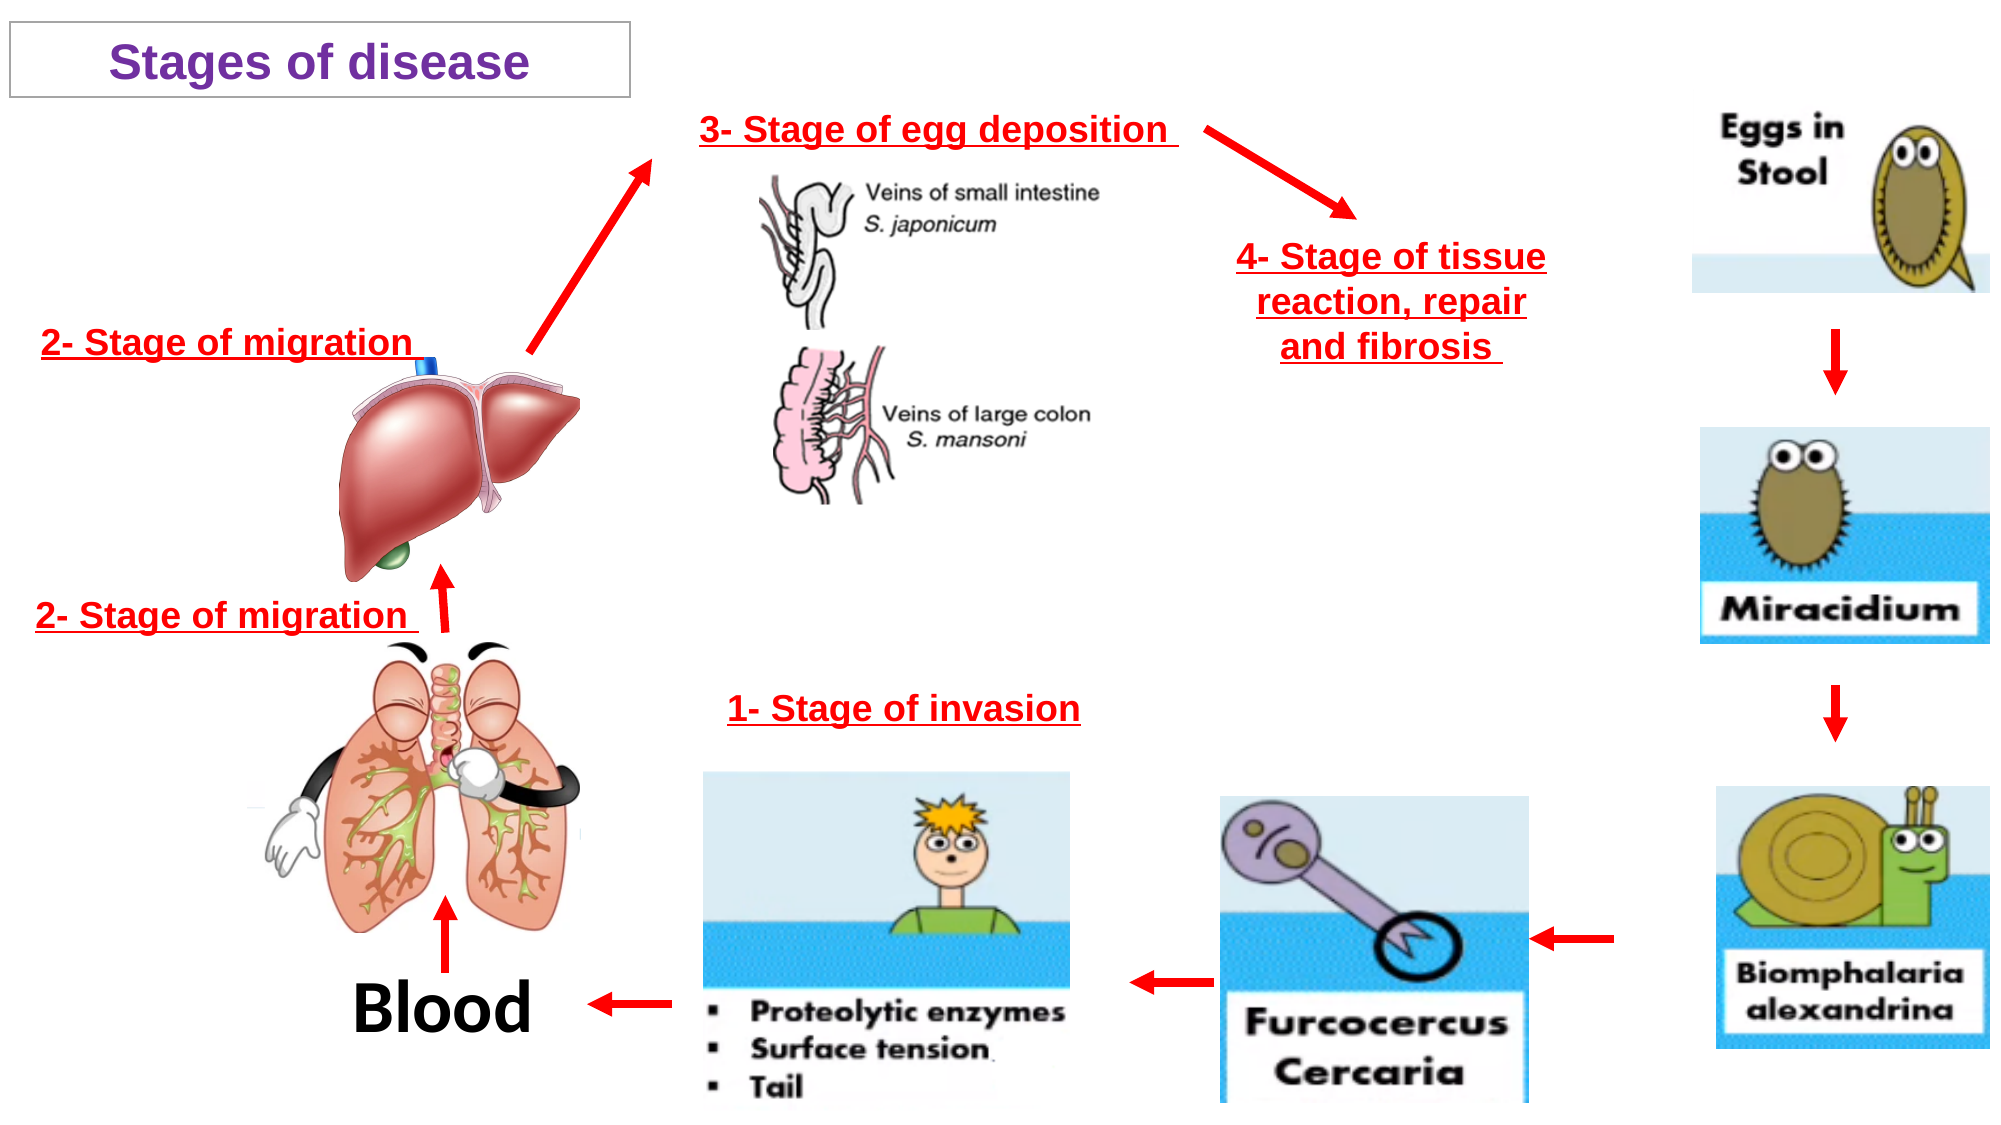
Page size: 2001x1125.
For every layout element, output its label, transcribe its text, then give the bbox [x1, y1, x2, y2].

picture [1220, 796, 1529, 1104]
picture [247, 631, 581, 933]
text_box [440, 563, 446, 633]
text_box 4- Stage of tissue reaction, repair and fibrosis [1205, 224, 1579, 375]
text_box 2- Stage of migration [20, 583, 434, 644]
picture [1716, 786, 1990, 1049]
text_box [528, 158, 653, 354]
picture [1700, 427, 1990, 644]
text_box Blood [337, 949, 549, 1055]
picture [759, 166, 1107, 509]
text_box 1- Stage of invasion [712, 676, 1097, 737]
picture [339, 357, 581, 582]
picture [703, 770, 1070, 1116]
text_box 2- Stage of migration [25, 310, 440, 371]
text_box 3- Stage of egg deposition [684, 98, 1195, 158]
text_box Stages of disease [9, 21, 631, 98]
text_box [1205, 128, 1358, 220]
picture [1692, 89, 1990, 293]
